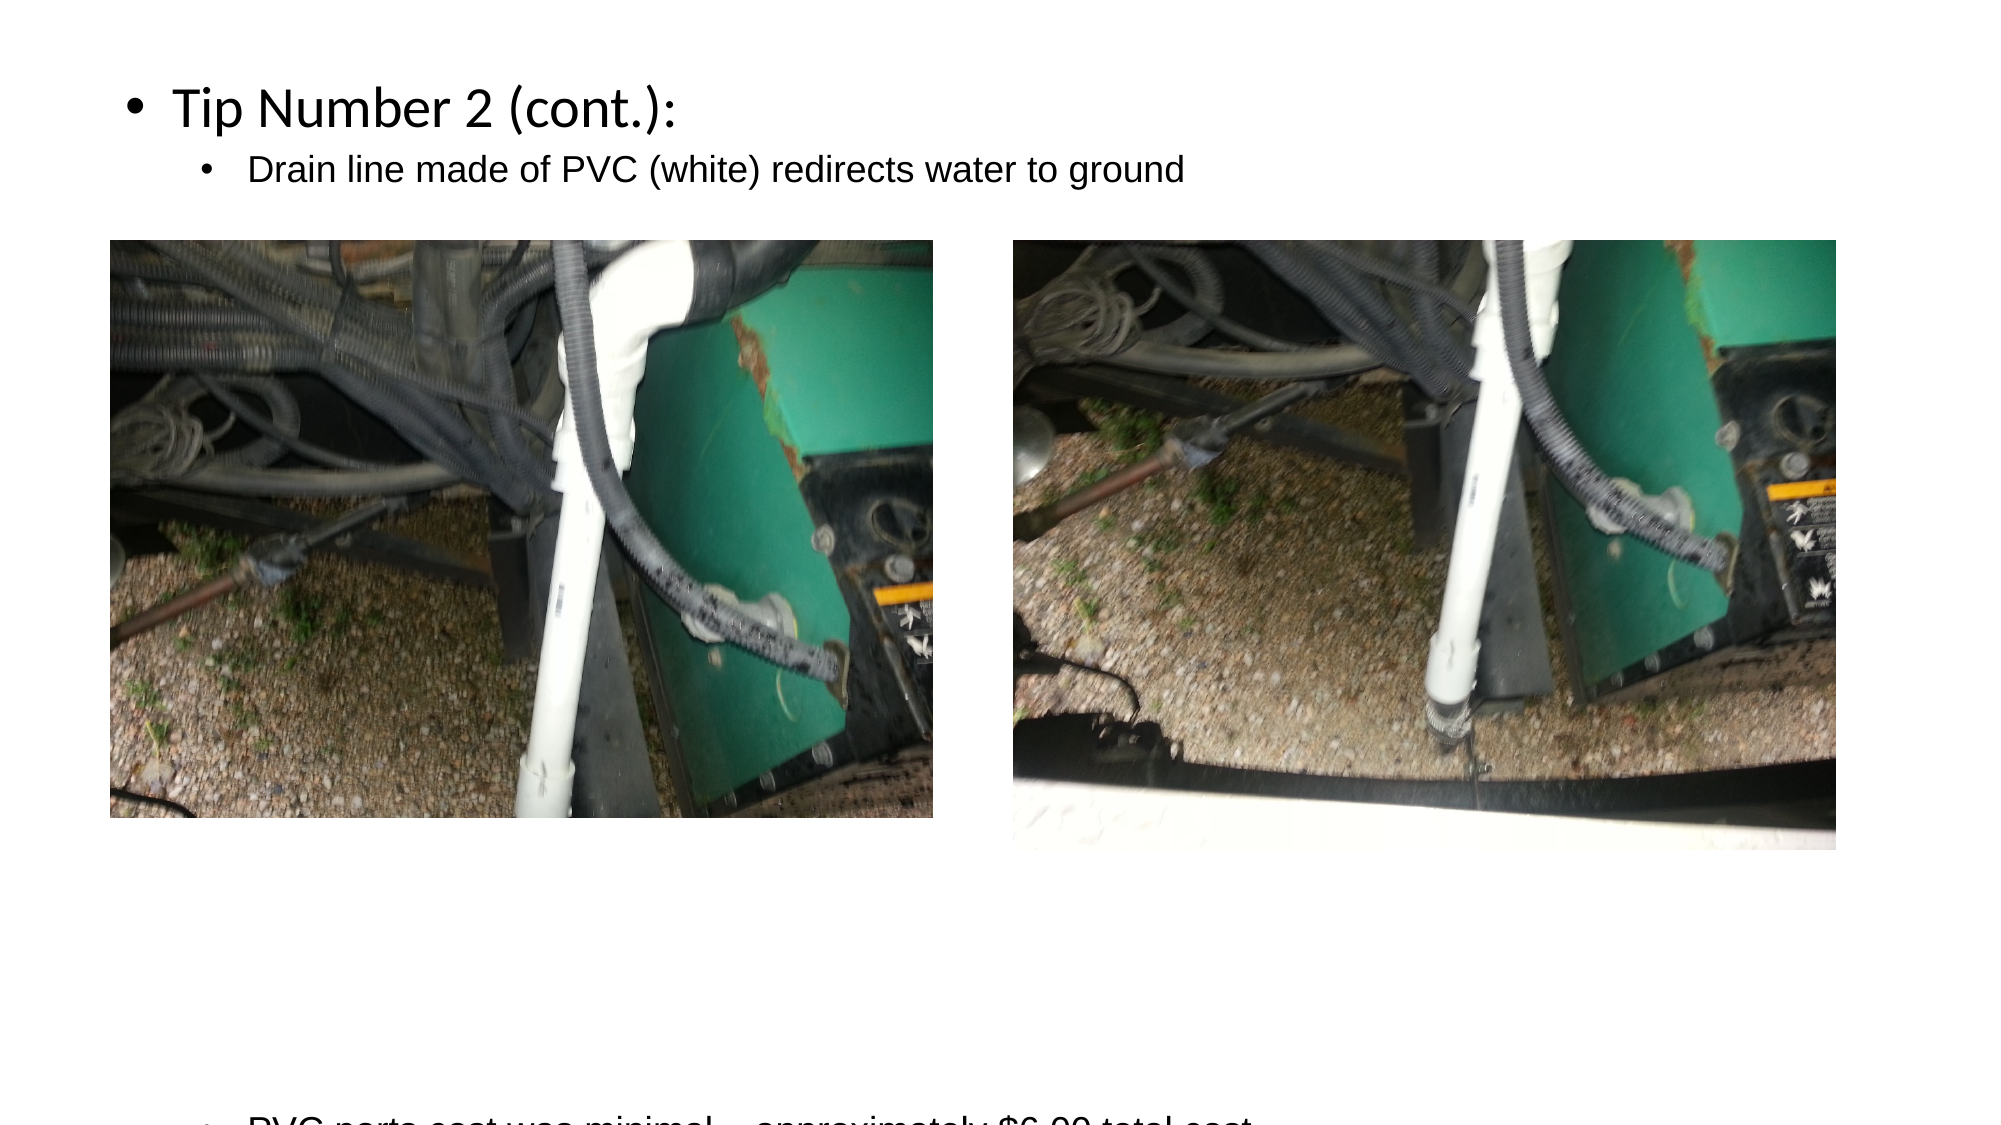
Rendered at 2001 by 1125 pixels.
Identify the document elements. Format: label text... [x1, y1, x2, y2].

picture [110, 240, 933, 818]
picture [1013, 240, 1836, 850]
list Tip Number 2 (cont.): Drain line made of PVC (white) redirects water to ground PVC parts cost was minimal – approximately $6.00 total cost [110, 69, 1836, 1048]
